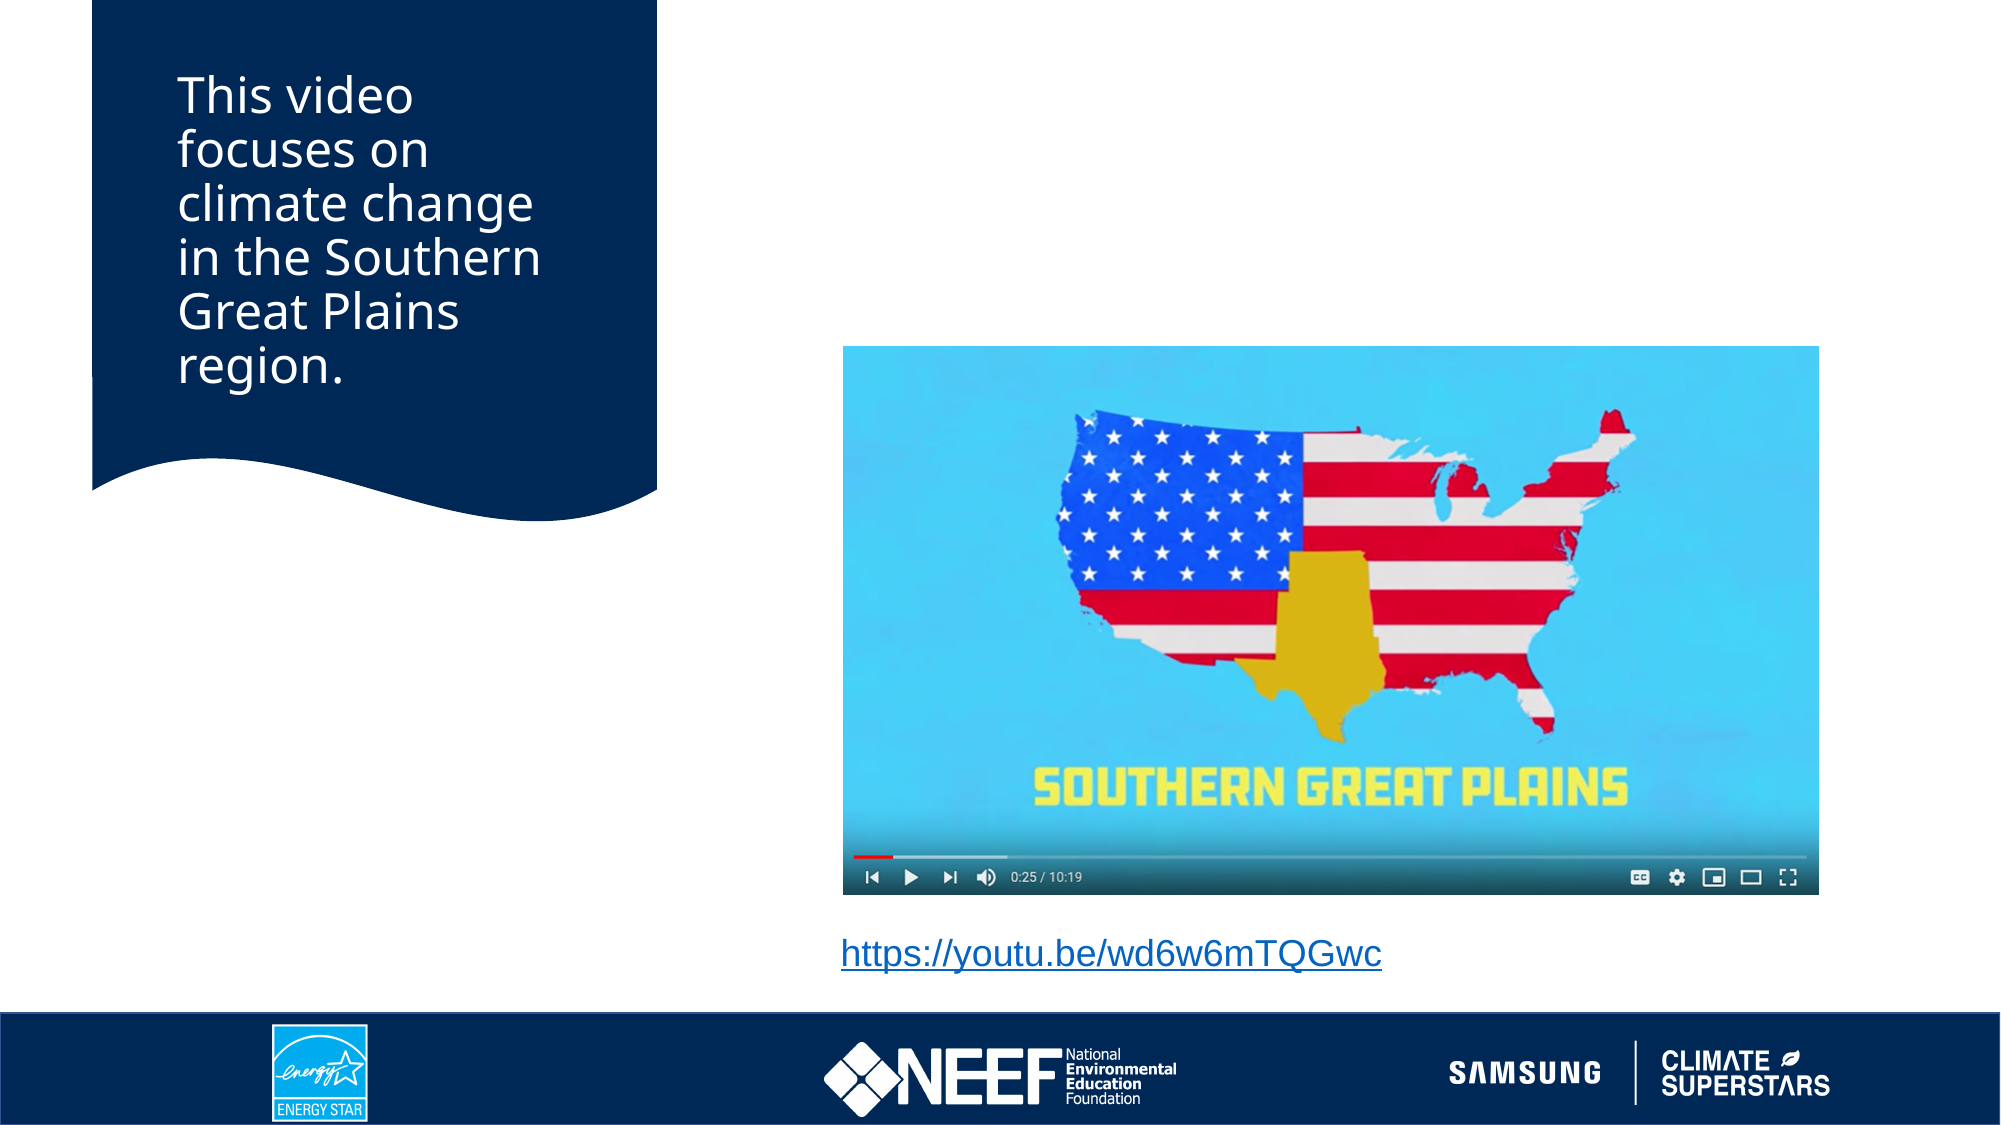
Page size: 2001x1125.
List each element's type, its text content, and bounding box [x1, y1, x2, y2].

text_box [843, 346, 1819, 895]
text_box https://youtu.be/wd6w6mTQGwc [825, 921, 2000, 982]
list This video focuses on climate change in the Southern Great Plains region. [162, 63, 588, 418]
picture [1420, 1017, 1855, 1125]
picture [824, 1042, 1176, 1117]
picture [272, 1024, 368, 1122]
